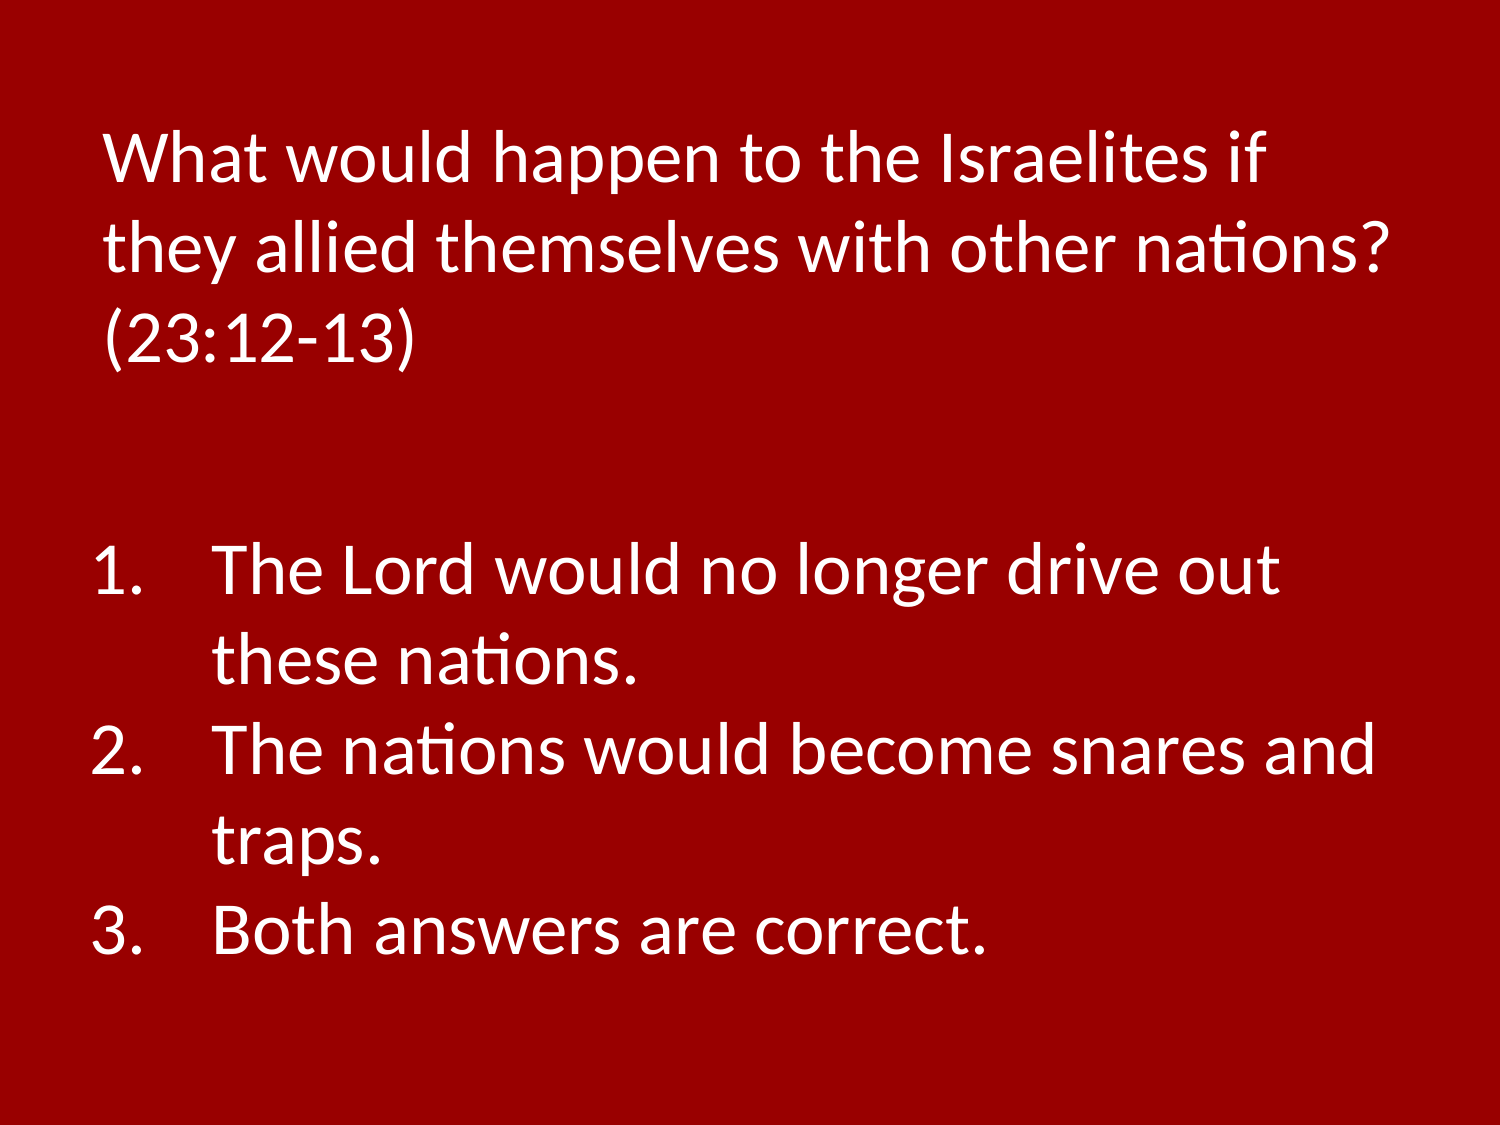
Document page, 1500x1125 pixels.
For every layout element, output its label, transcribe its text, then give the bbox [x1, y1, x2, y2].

text_box What would happen to the Israelites if they allied themselves with other nations? (23:12-13) [87, 99, 1425, 385]
text_box The Lord would no longer drive out these nations. The nations would become snares and traps. Both answers are correct. [74, 512, 1425, 978]
